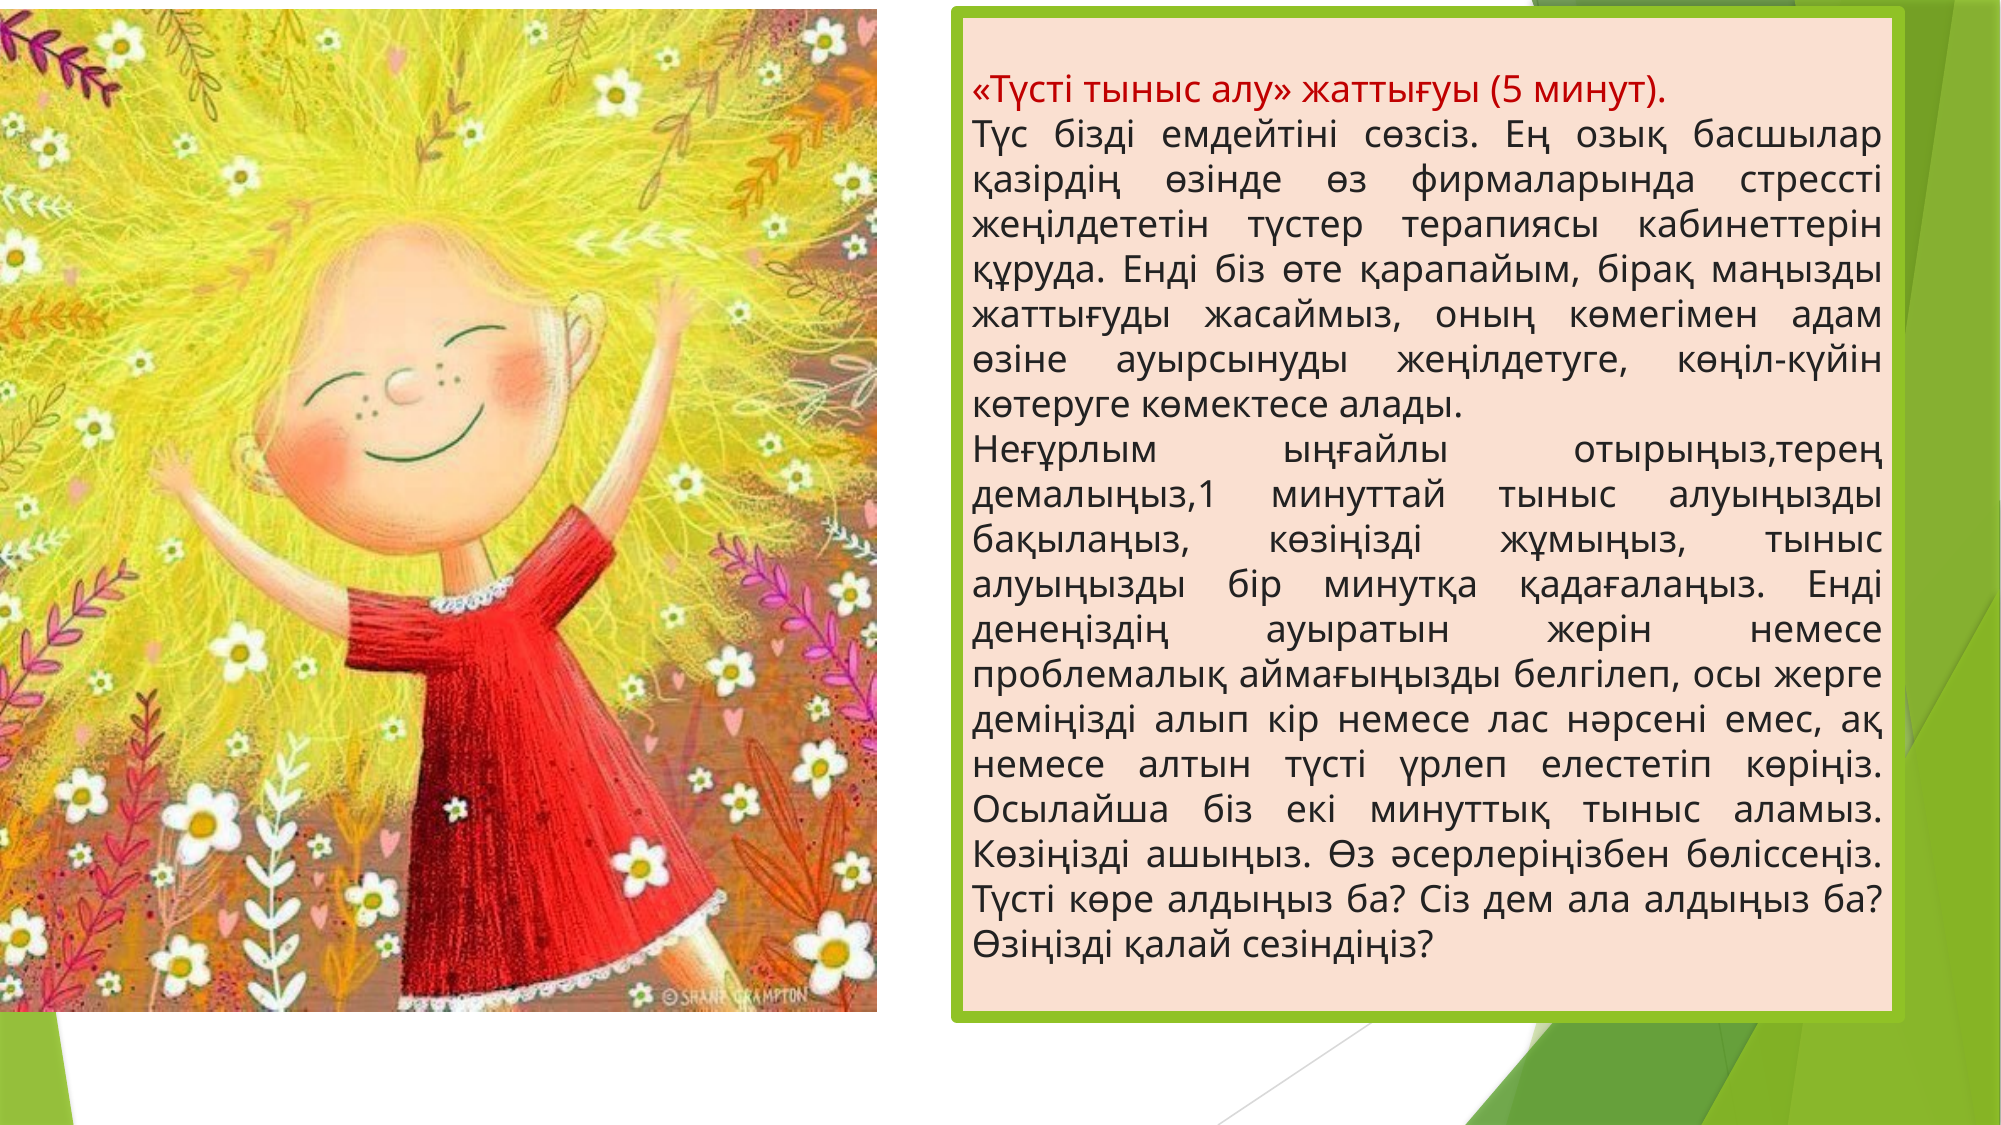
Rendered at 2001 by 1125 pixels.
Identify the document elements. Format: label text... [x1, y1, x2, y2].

picture [0, 9, 878, 1013]
text_box «Түсті тыныс алу» жаттығуы (5 минут). Түс бізді емдейтіні сөзсіз. Ең озық басшылар қазірдің өзінде өз фирмаларында стрессті жеңілдететін түстер терапиясы кабинеттерін құруда. Енді біз өте қарапайым, бірақ маңызды жаттығуды жасаймыз, оның көмегімен адам өзіне ауырсынуды жеңілдетуге, көңіл-күйін көтеруге көмектесе алады. Неғұрлым ыңғайлы отырыңыз,терең демалыңыз,1 минуттай тыныс алуыңызды бақылаңыз, көзіңізді жұмыңыз, тыныс алуыңызды бір минутқа қадағалаңыз. Енді денеңіздің ауыратын жерін немесе проблемалық аймағыңызды белгілеп, осы жерге деміңізді алып кір немесе лас нәрсені емес, ақ немесе алтын түсті үрлеп елестетіп көріңіз. Осылайша біз екі минуттық тыныс аламыз. Көзіңізді ашыңыз. Өз әсерлеріңізбен бөліссеңіз. Түсті көре алдыңыз ба? Сіз дем ала алдыңыз ба? Өзіңізді қалай сезіндіңіз? [957, 12, 1899, 1017]
